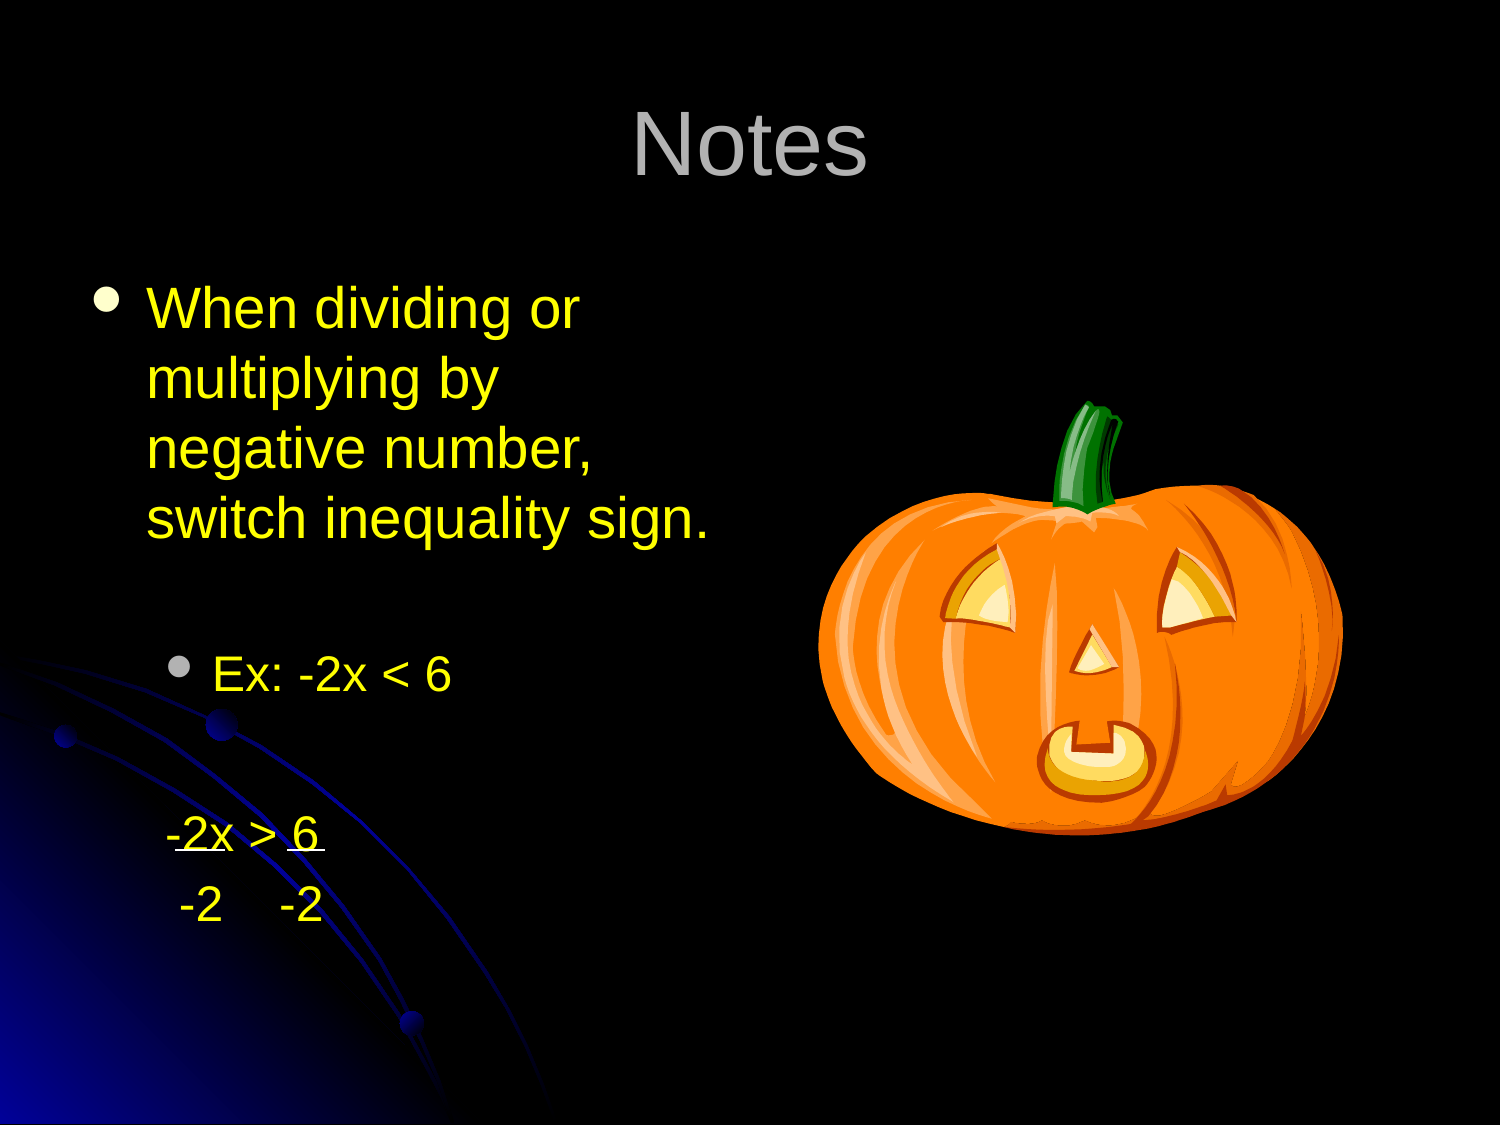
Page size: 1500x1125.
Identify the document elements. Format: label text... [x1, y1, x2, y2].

list When dividing or multiplying by negative number, switch inequality sign. Ex: -2x < 6 -2x > 6 -2 -2 [75, 262, 738, 1006]
picture [799, 387, 1364, 851]
title Notes [75, 45, 1425, 233]
